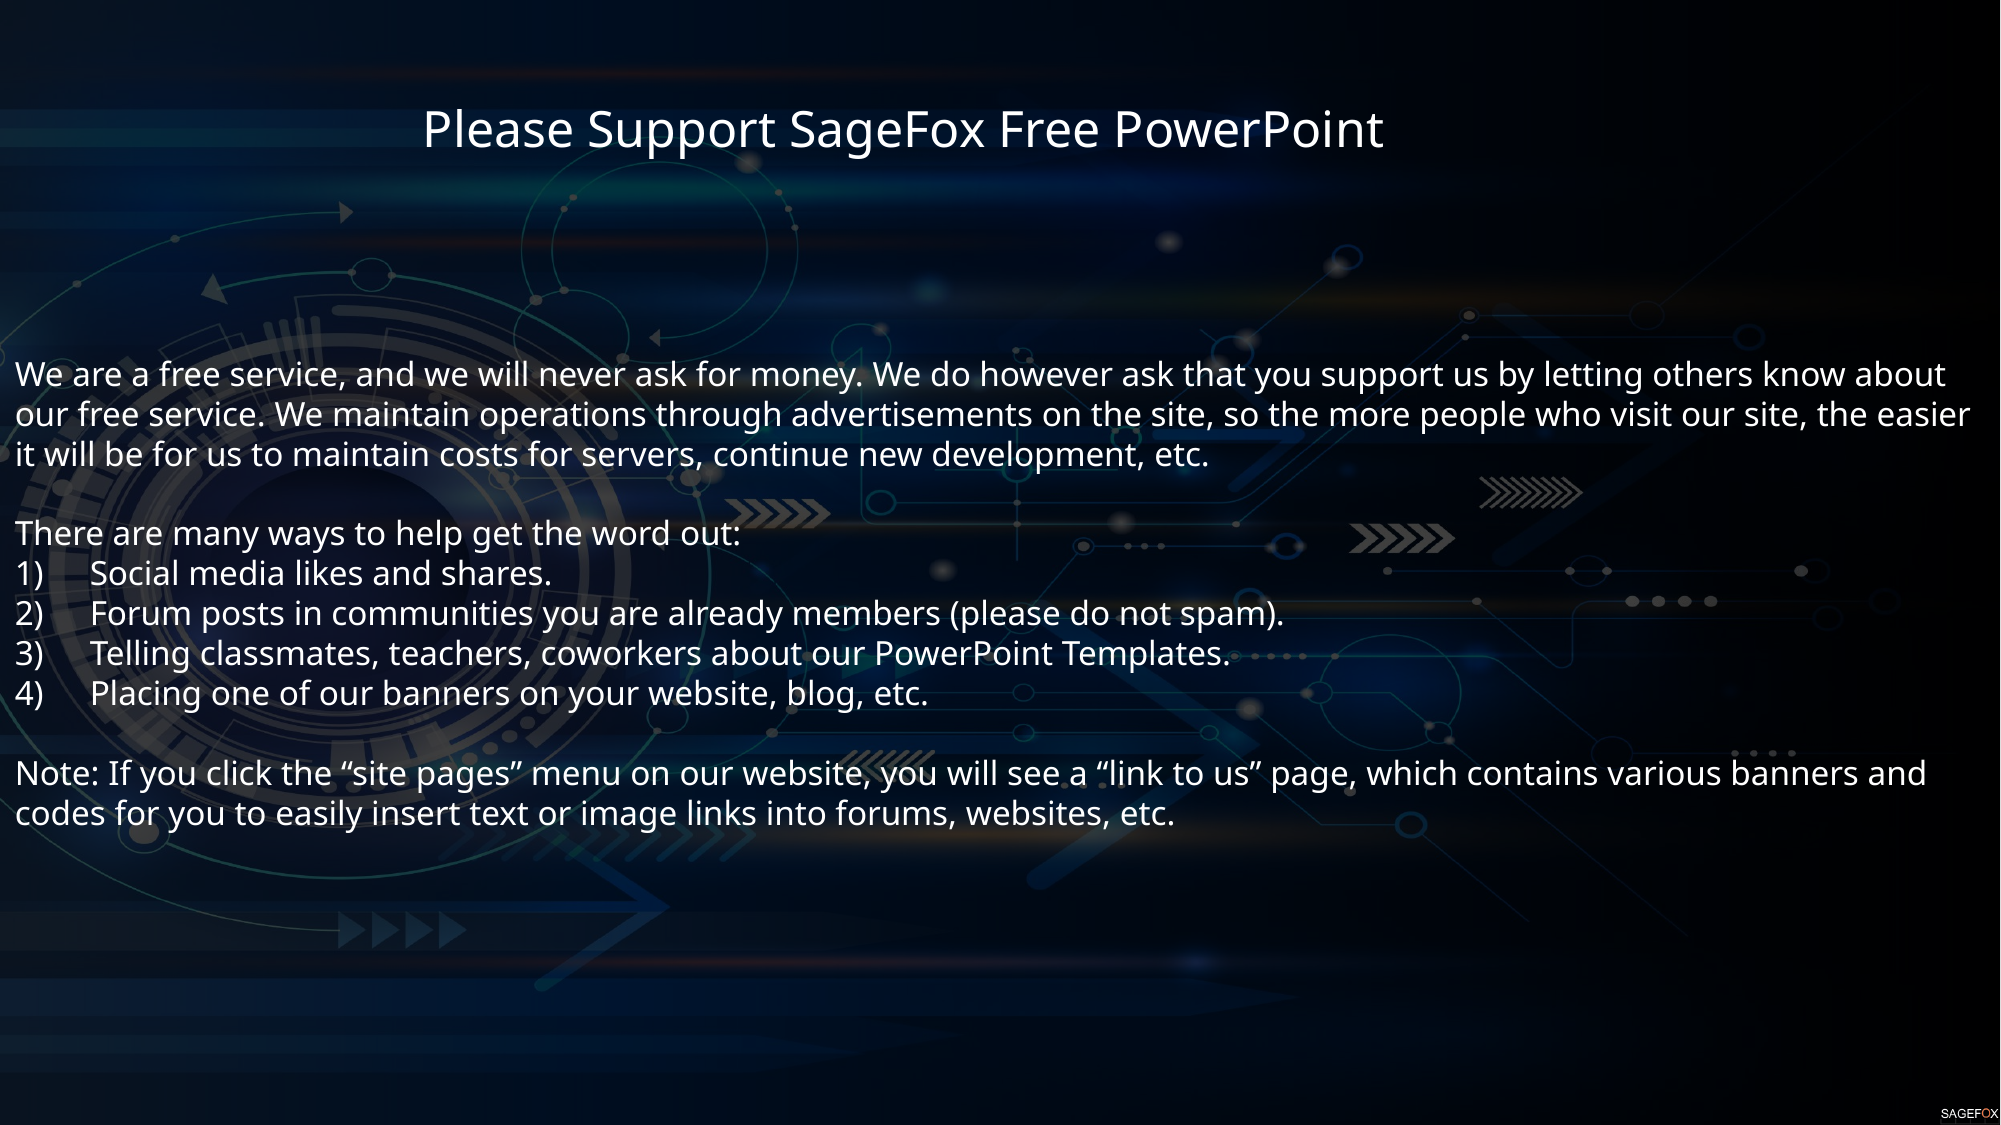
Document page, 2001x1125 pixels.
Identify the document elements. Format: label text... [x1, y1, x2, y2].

title Please Support SageFox Free PowerPoint [363, 72, 1444, 190]
text_box We are a free service, and we will never ask for money. We do however ask that you support us by letting others know about our free service. We maintain operations through advertisements on the site, so the more people who visit our site, the easier it will be for us to maintain costs for servers, continue new development, etc. There are many ways to help get the word out: Social media likes and shares. Forum posts in communities you are already members (please do not spam). Telling classmates, teachers, coworkers about our PowerPoint Templates. Placing one of our banners on your website, blog, etc. Note: If you click the “site pages” menu on our website, you will see a “link to us” page, which contains various banners and codes for you to easily insert text or image links into forums, websites, etc. [0, 0, 2000, 1125]
